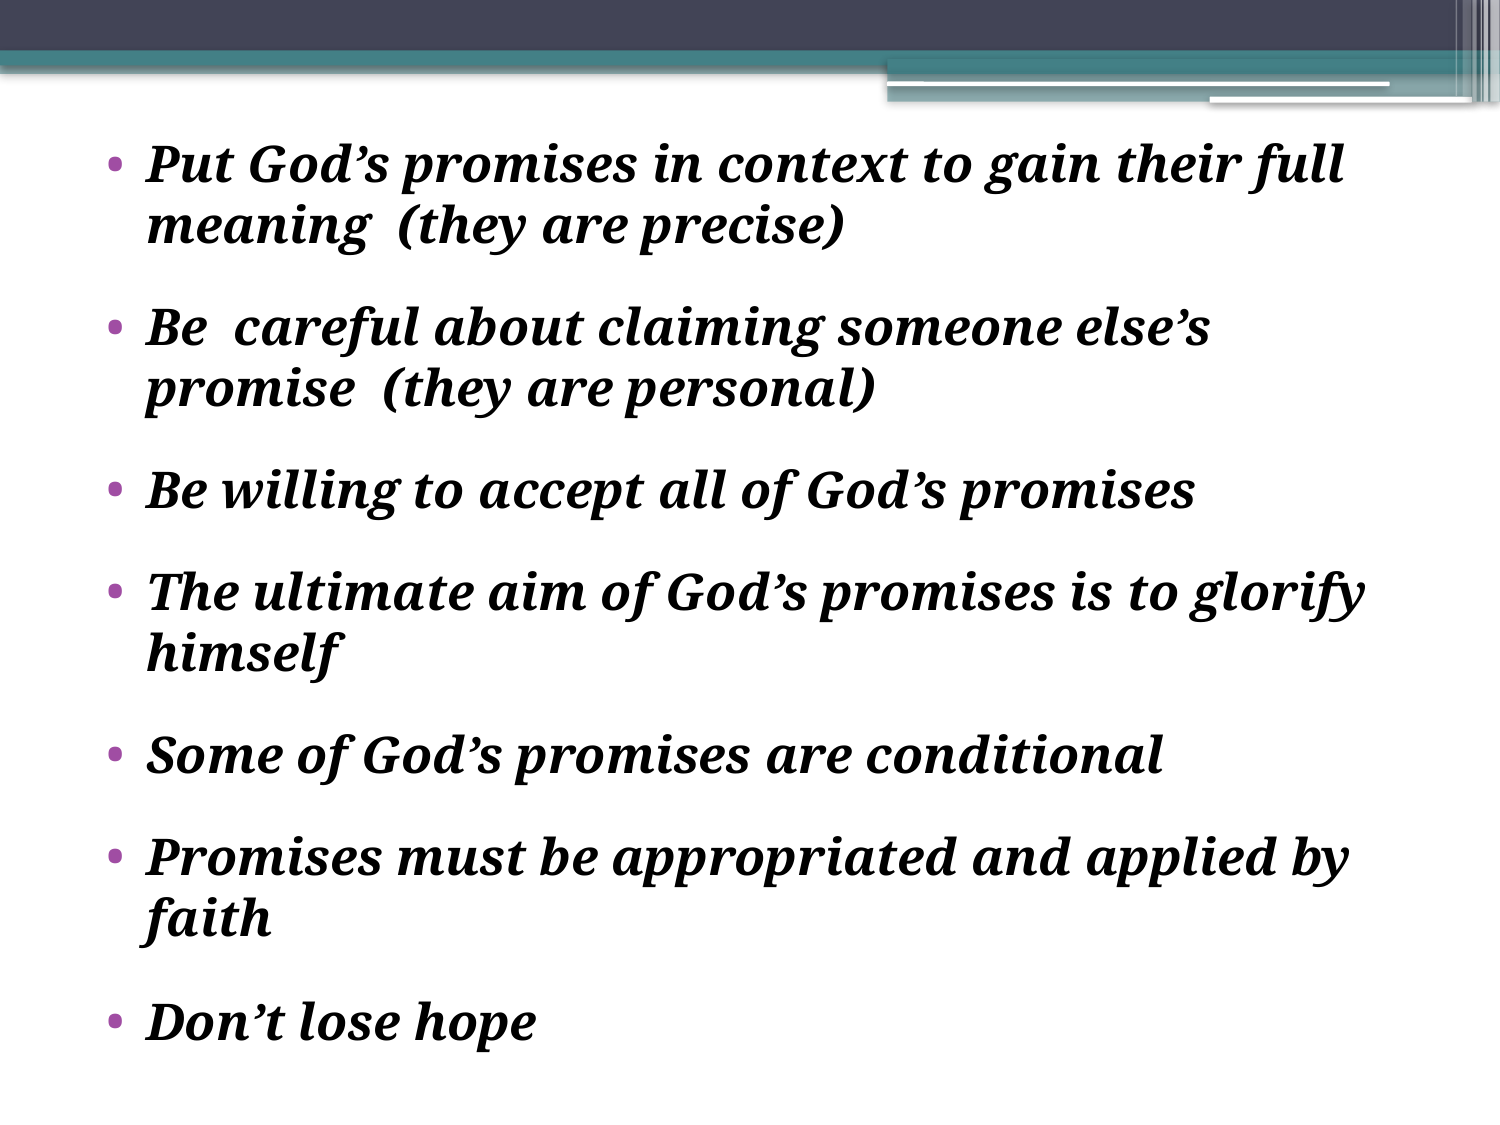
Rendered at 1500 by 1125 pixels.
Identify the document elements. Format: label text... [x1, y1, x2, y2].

list Put God’s promises in context to gain their full meaning (they are precise) Be careful about claiming someone else’s promise (they are personal) Be willing to accept all of God’s promises The ultimate aim of God’s promises is to glorify himself Some of God’s promises are conditional Promises must be appropriated and applied by faith Don’t lose hope [75, 125, 1425, 1063]
